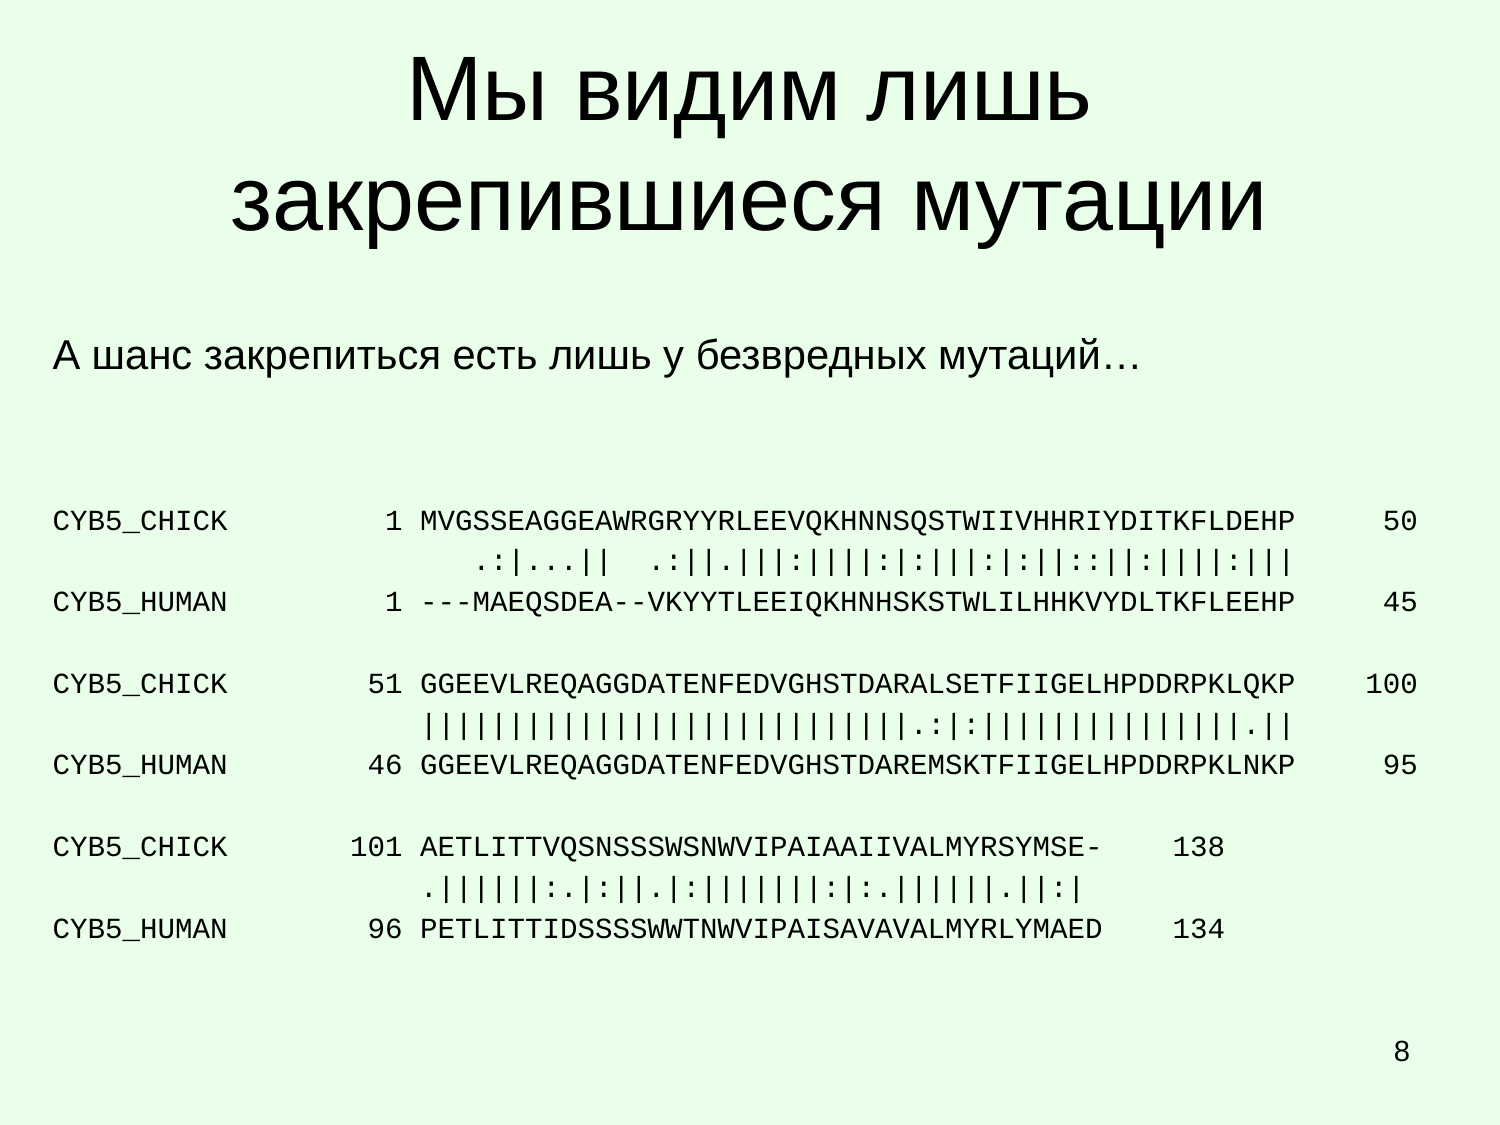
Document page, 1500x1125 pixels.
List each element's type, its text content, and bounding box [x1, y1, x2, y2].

list А шанс закрепиться есть лишь у безвредных мутаций… CYB5_CHICK 1 MVGSSEAGGEAWRGRYYRLEEVQKHNNSQSTWIIVHHRIYDITKFLDEHP 50 .:|...|| .:||.|||:||||:|:|||:|:||::||:||||:||| CYB5_HUMAN 1 ---MAEQSDEA--VKYYTLEEIQKHNHSKSTWLILHHKVYDLTKFLEEHP 45 CYB5_CHICK 51 GGEEVLREQAGGDATENFEDVGHSTDARALSETFIIGELHPDDRPKLQKP 100 ||||||||||||||||||||||||||||.:|:|||||||||||||||.|| CYB5_HUMAN 46 GGEEVLREQAGGDATENFEDVGHSTDAREMSKTFIIGELHPDDRPKLNKP 95 CYB5_CHICK 101 AETLITTVQSNSSSWSNWVIPAIAAIIVALMYRSYMSE- 138 .||||||:.|:||.|:|||||||:|:.||||||.||:| CYB5_HUMAN 96 PETLITTIDSSSSWWTNWVIPAISAVAVALMYRLYMAED 134 [37, 262, 1476, 1088]
title Мы видим лишь закрепившиеся мутации [74, 44, 1426, 233]
slide_number 8 [1074, 1024, 1426, 1103]
